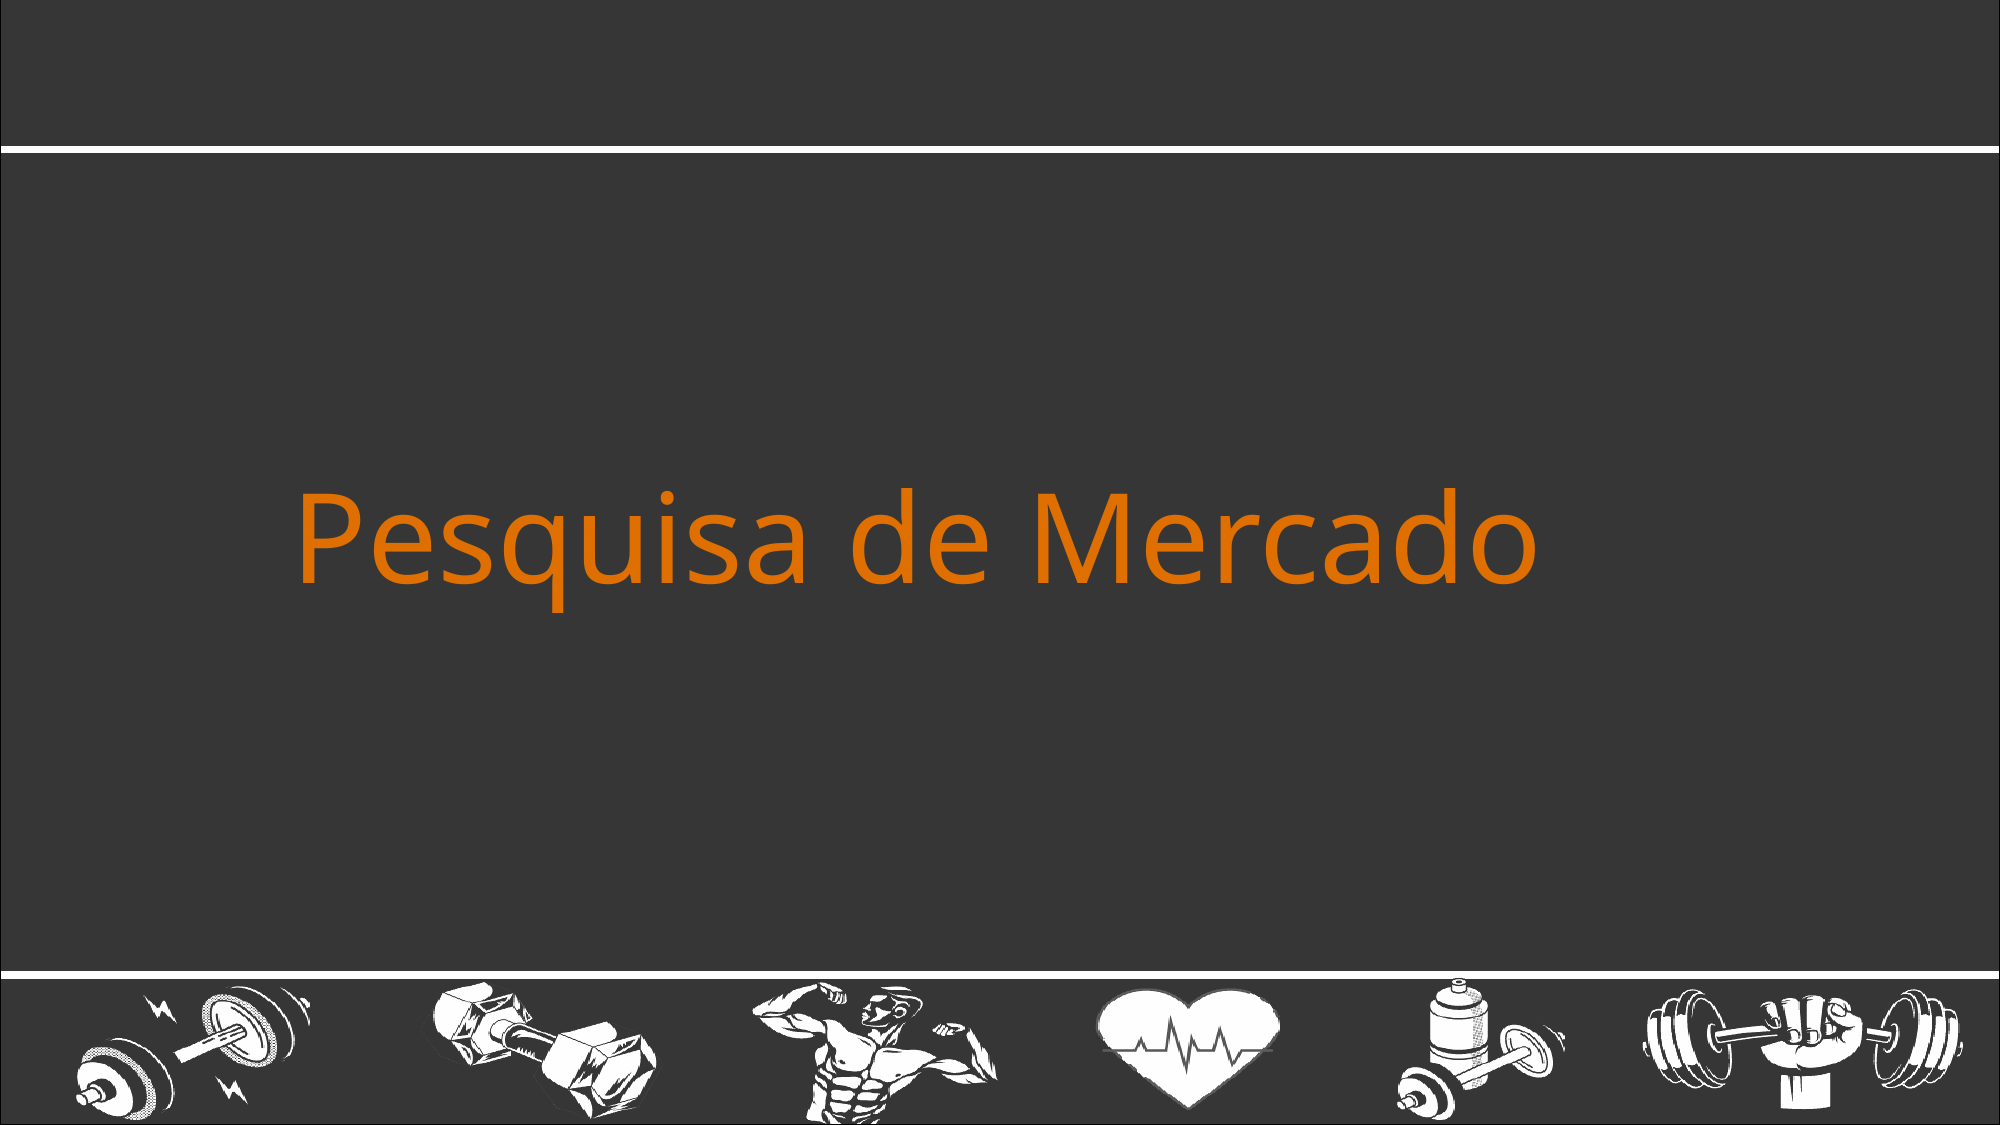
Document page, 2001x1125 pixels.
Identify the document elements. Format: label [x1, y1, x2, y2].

list [0, 0, 2000, 1125]
